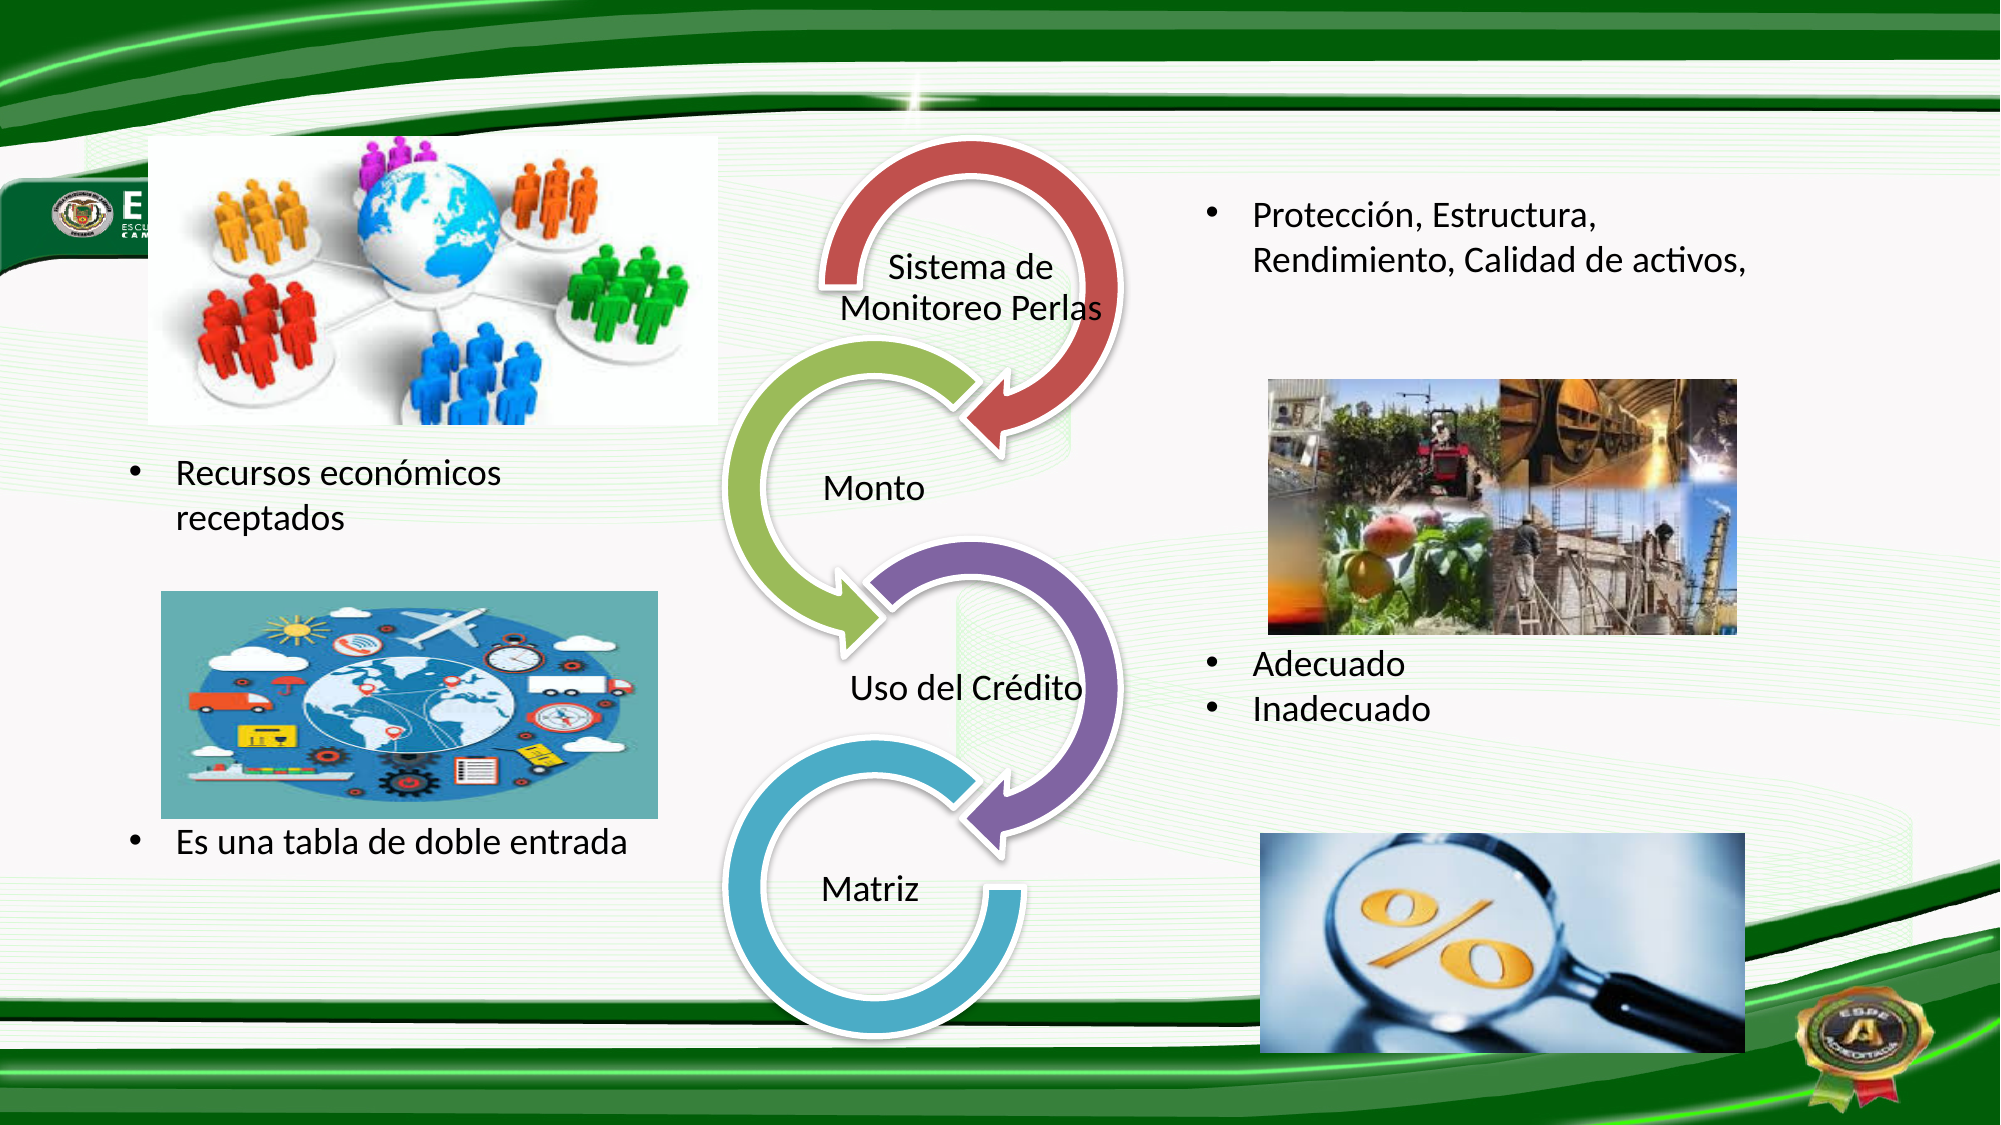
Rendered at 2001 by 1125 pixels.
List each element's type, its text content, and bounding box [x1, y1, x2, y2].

picture [0, 0, 2000, 1125]
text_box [550, 113, 1296, 1037]
text_box Protección, Estructura, Rendimiento, Calidad de activos, [1301, 182, 1770, 332]
text_box Recursos económicos receptados [114, 440, 545, 546]
text_box Es una tabla de doble entrada [114, 809, 545, 870]
text_box Adecuado Inadecuado [1301, 631, 1766, 737]
